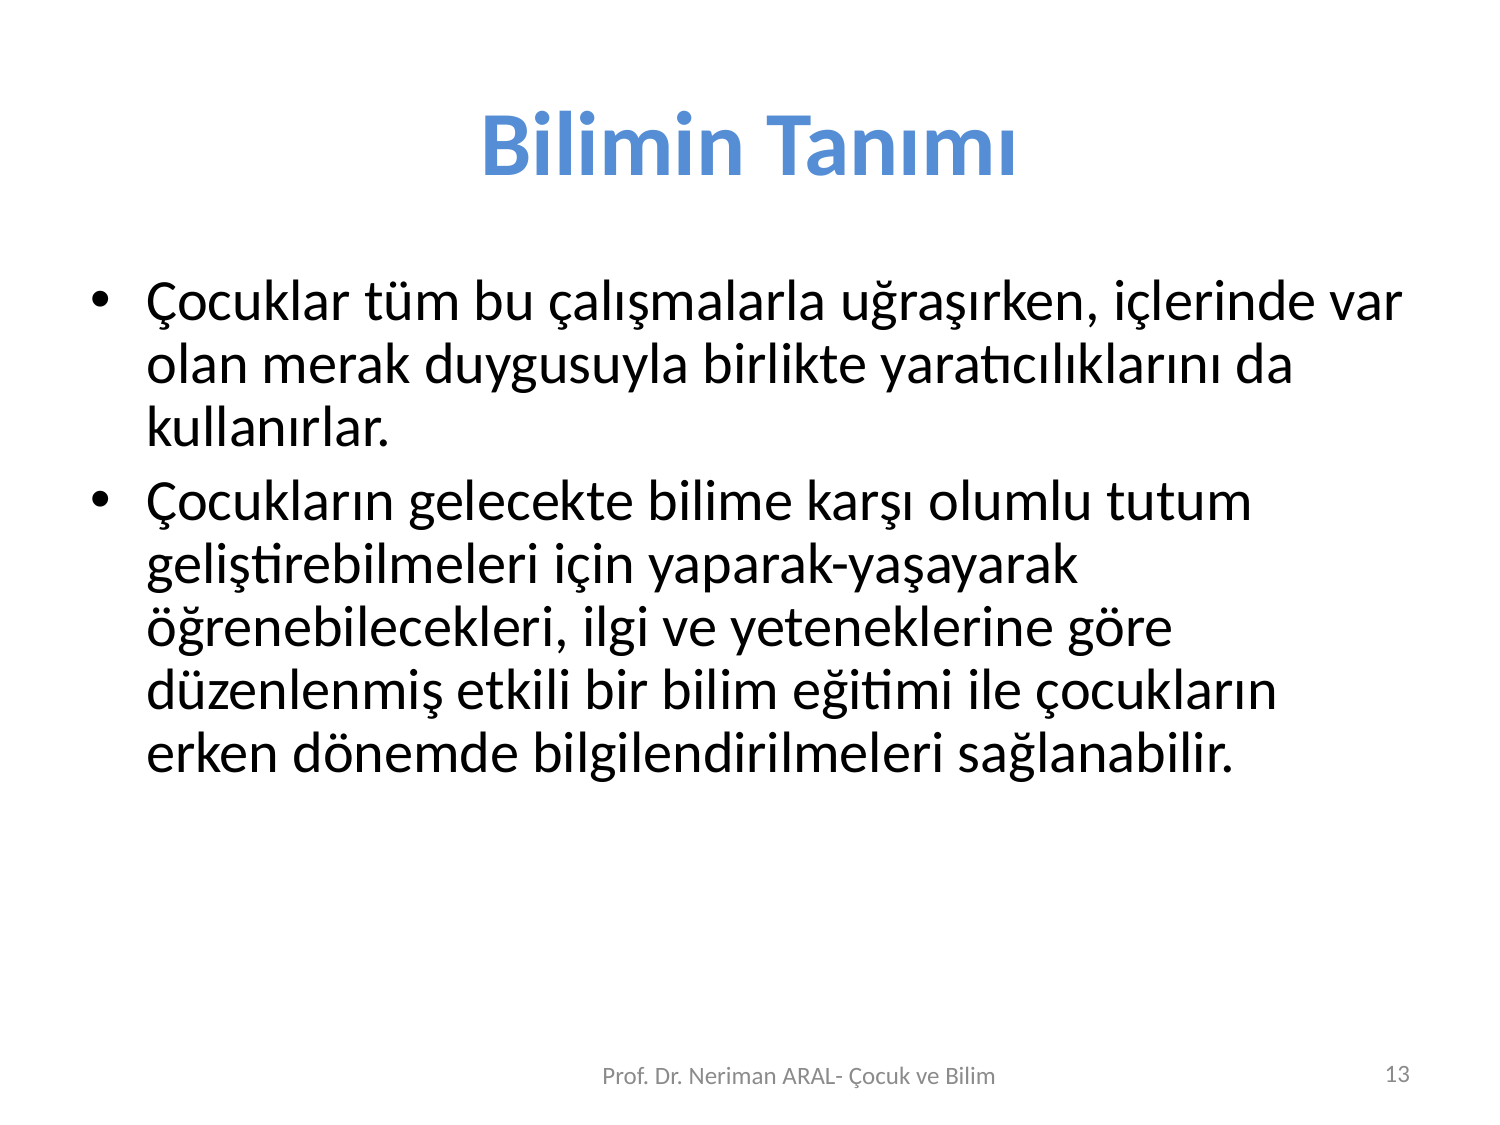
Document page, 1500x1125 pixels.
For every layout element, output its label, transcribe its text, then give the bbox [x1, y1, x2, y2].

title Bilimin Tanımı [75, 45, 1425, 233]
slide_number 13 [1074, 1042, 1425, 1103]
footer Prof. Dr. Neriman ARAL- Çocuk ve Bilim [512, 1046, 1074, 1103]
list Çocuklar tüm bu çalışmalarla uğraşırken, içlerinde var olan merak duygusuyla birlikte yaratıcılıklarını da kullanırlar. Çocukların gelecekte bilime karşı olumlu tutum geliştirebilmeleri için yaparak-yaşayarak öğrenebilecekleri, ilgi ve yeteneklerine göre düzenlenmiş etkili bir bilim eğitimi ile çocukların erken dönemde bilgilendirilmeleri sağlanabilir. [75, 262, 1425, 1005]
